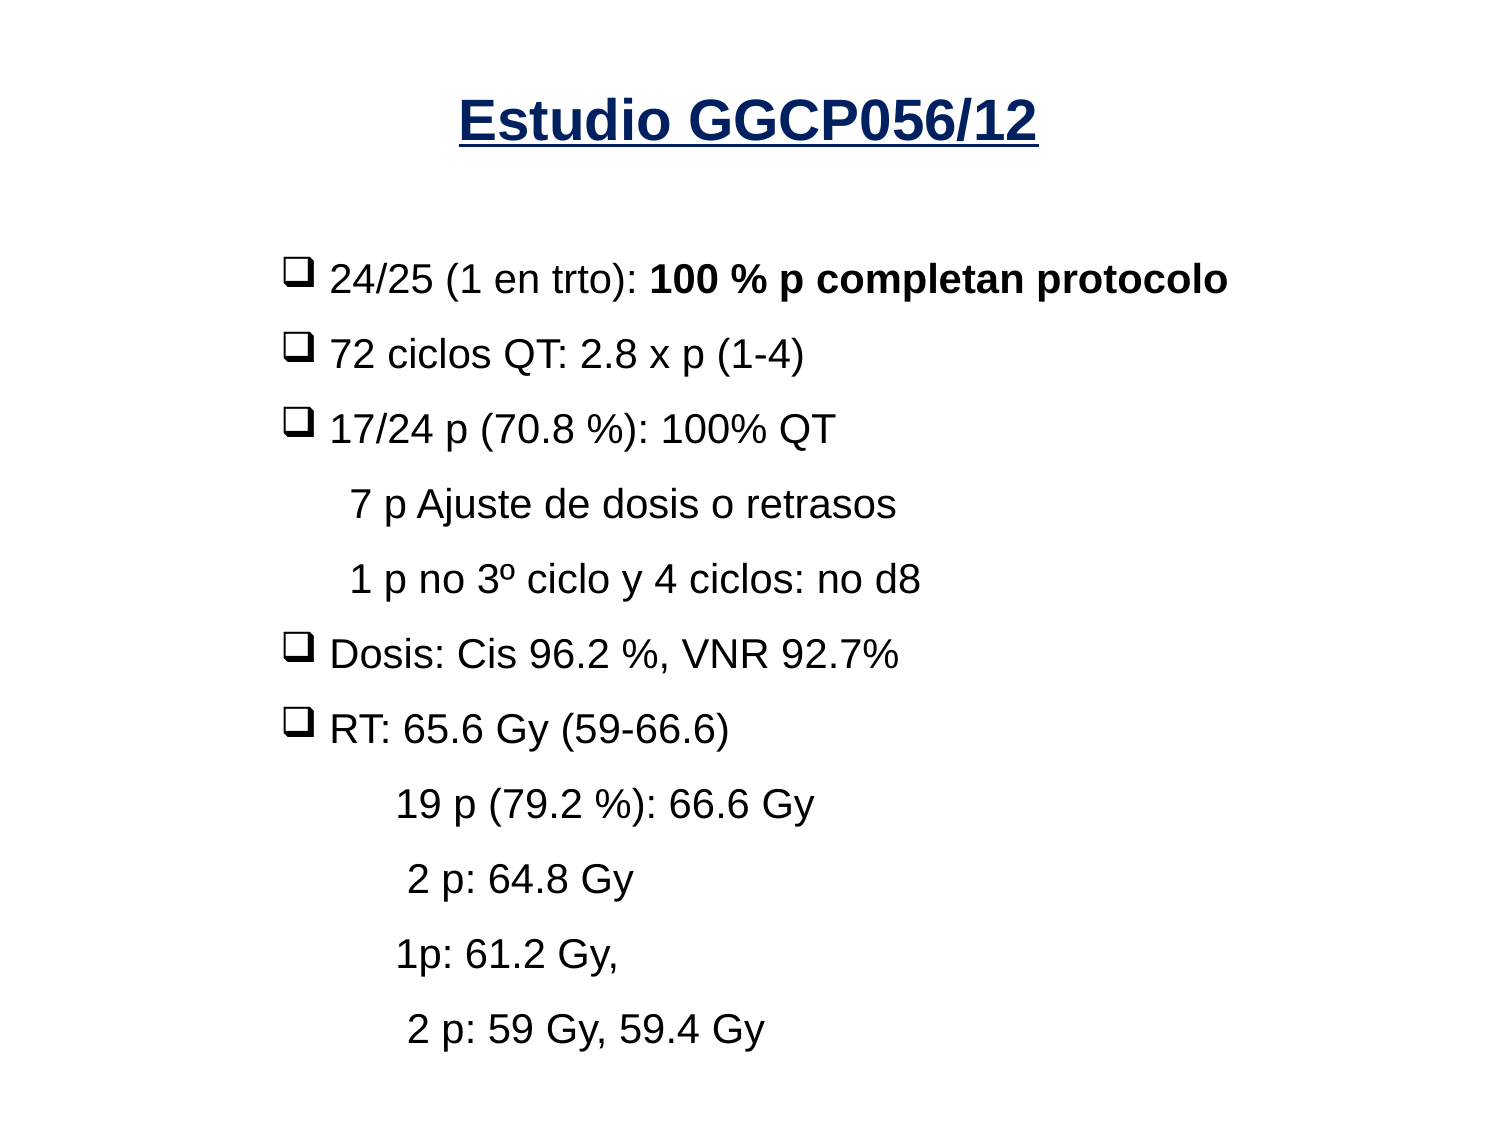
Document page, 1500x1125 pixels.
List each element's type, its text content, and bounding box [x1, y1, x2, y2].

text_box 24/25 (1 en trto): 100 % p completan protocolo 72 ciclos QT: 2.8 x p (1-4) 17/24 p (70.8 %): 100% QT 7 p Ajuste de dosis o retrasos 1 p no 3º ciclo y 4 ciclos: no d8 Dosis: Cis 96.2 %, VNR 92.7% RT: 65.6 Gy (59-66.6) 19 p (79.2 %): 66.6 Gy 2 p: 64.8 Gy 1p: 61.2 Gy, 2 p: 59 Gy, 59.4 Gy [265, 219, 1282, 1060]
text_box Estudio GGCP056/12 [444, 75, 1054, 160]
